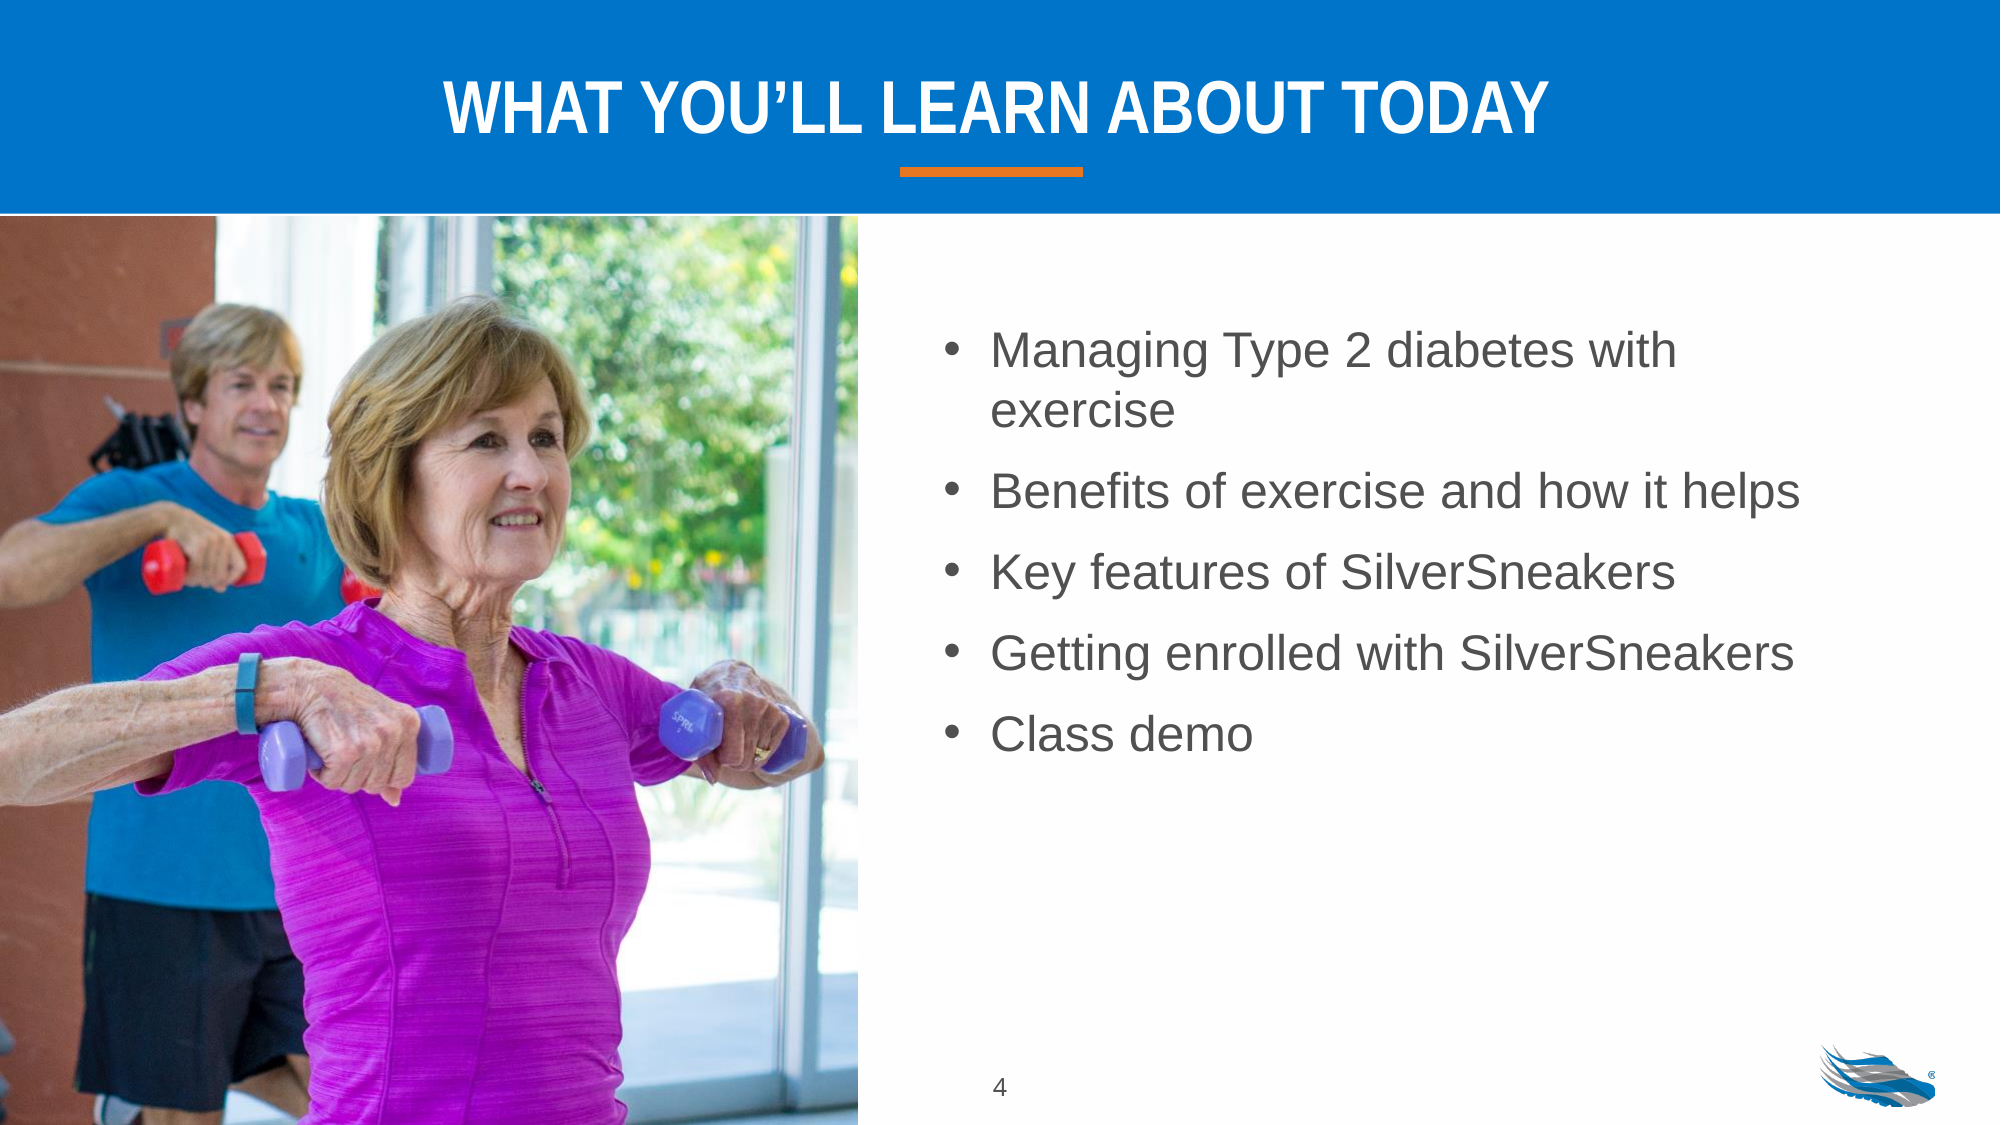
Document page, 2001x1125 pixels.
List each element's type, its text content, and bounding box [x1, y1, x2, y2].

picture [0, 216, 858, 1125]
title WHAT YOU’LL LEARN ABOUT TODAY [60, 33, 1935, 186]
text_box Managing Type 2 diabetes with exercise Benefits of exercise and how it helps Key features of SilverSneakers Getting enrolled with SilverSneakers Class demo [928, 310, 1888, 1086]
